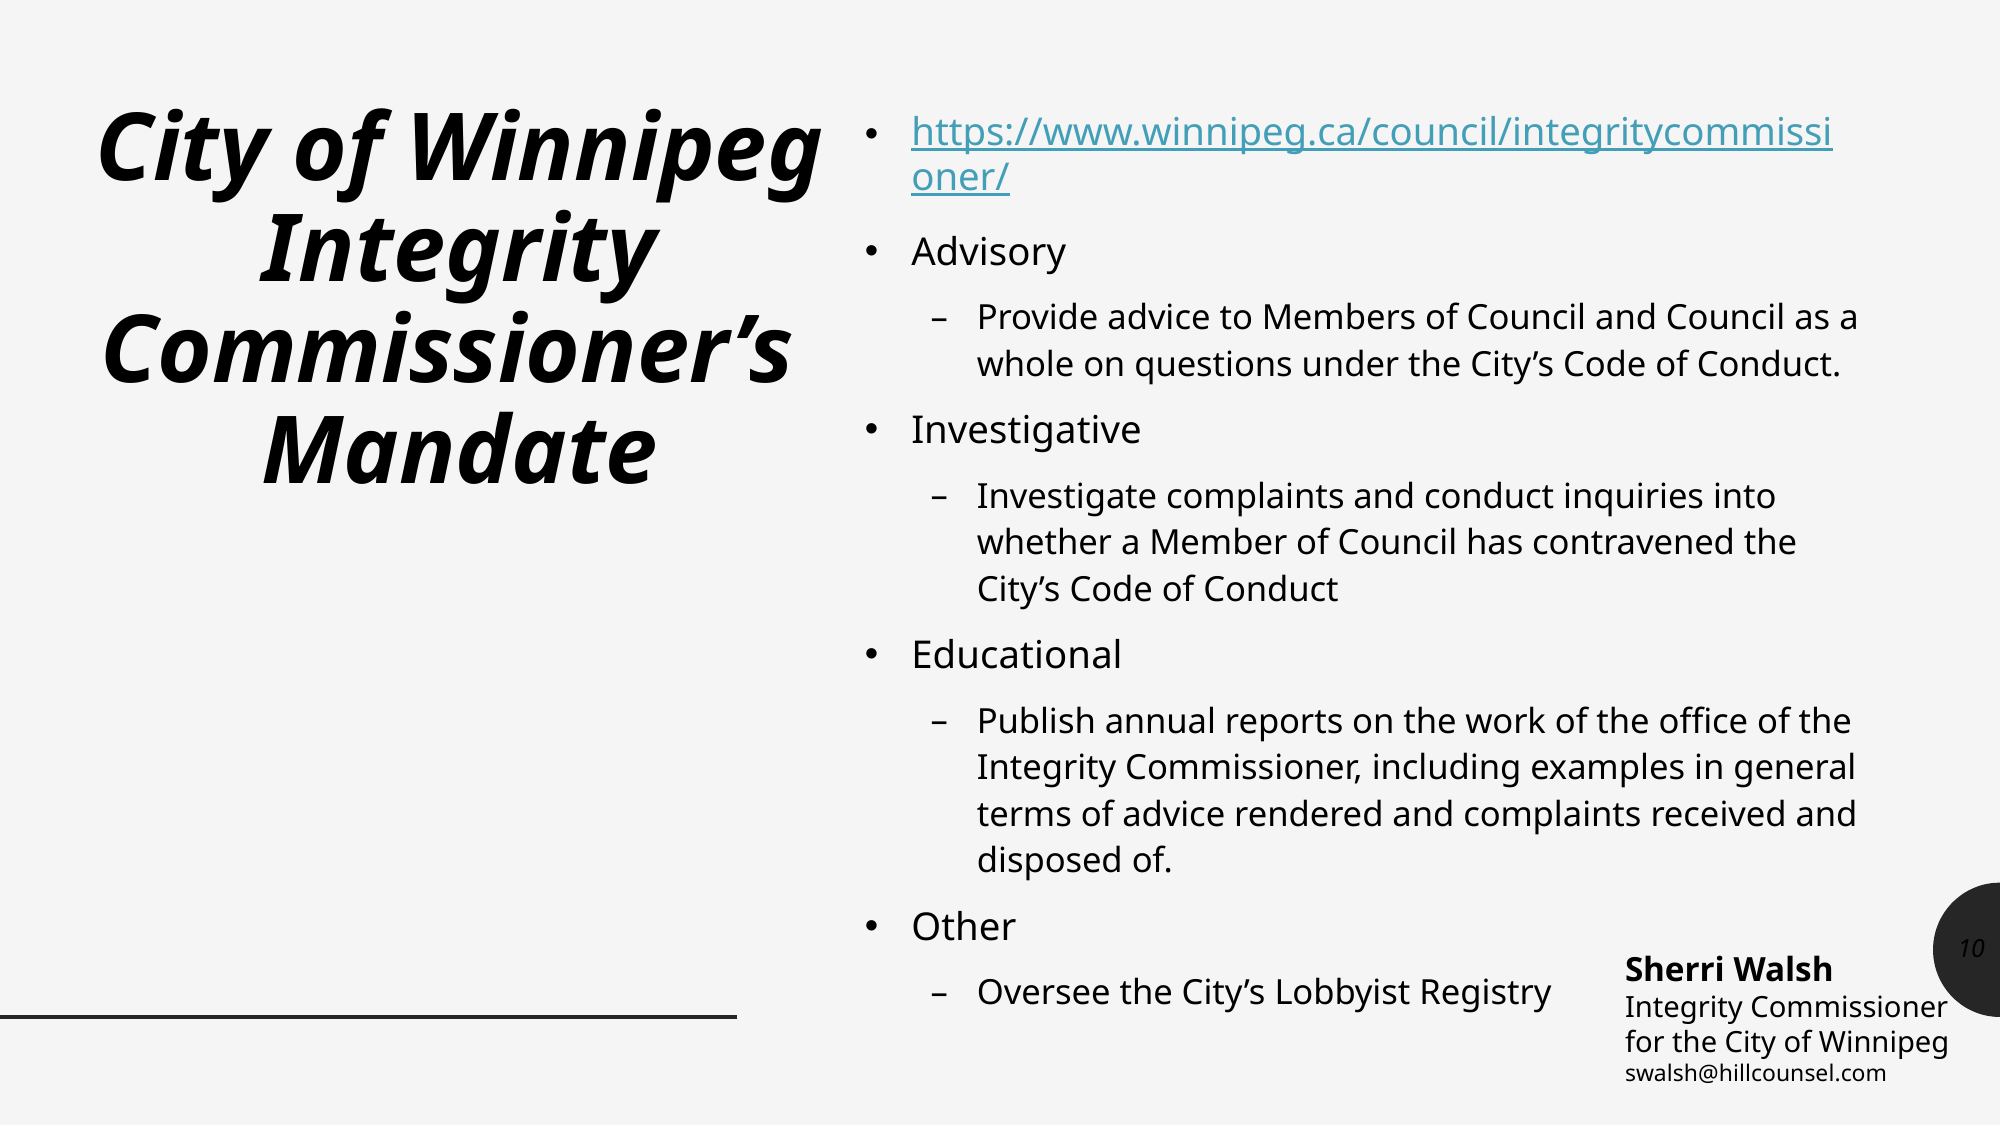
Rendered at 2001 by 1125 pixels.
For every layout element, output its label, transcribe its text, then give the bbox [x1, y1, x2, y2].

text_box Sherri Walsh Integrity Commissioner for the City of Winnipeg swalsh@hillcounsel.com [1610, 940, 1971, 1093]
slide_number 10 [1933, 919, 2000, 980]
list https://www.winnipeg.ca/council/integritycommissioner/ Advisory Provide advice to Members of Council and Council as a whole on questions under the City’s Code of Conduct. Investigative Investigate complaints and conduct inquiries into whether a Member of Council has contravened the City’s Code of Conduct Educational Publish annual reports on the work of the office of the Integrity Commissioner, including examples in general terms of advice rendered and complaints received and disposed of. Other Oversee the City’s Lobbyist Registry [849, 93, 1875, 1022]
title City of Winnipeg Integrity Commissioner’s Mandate [69, 91, 850, 905]
